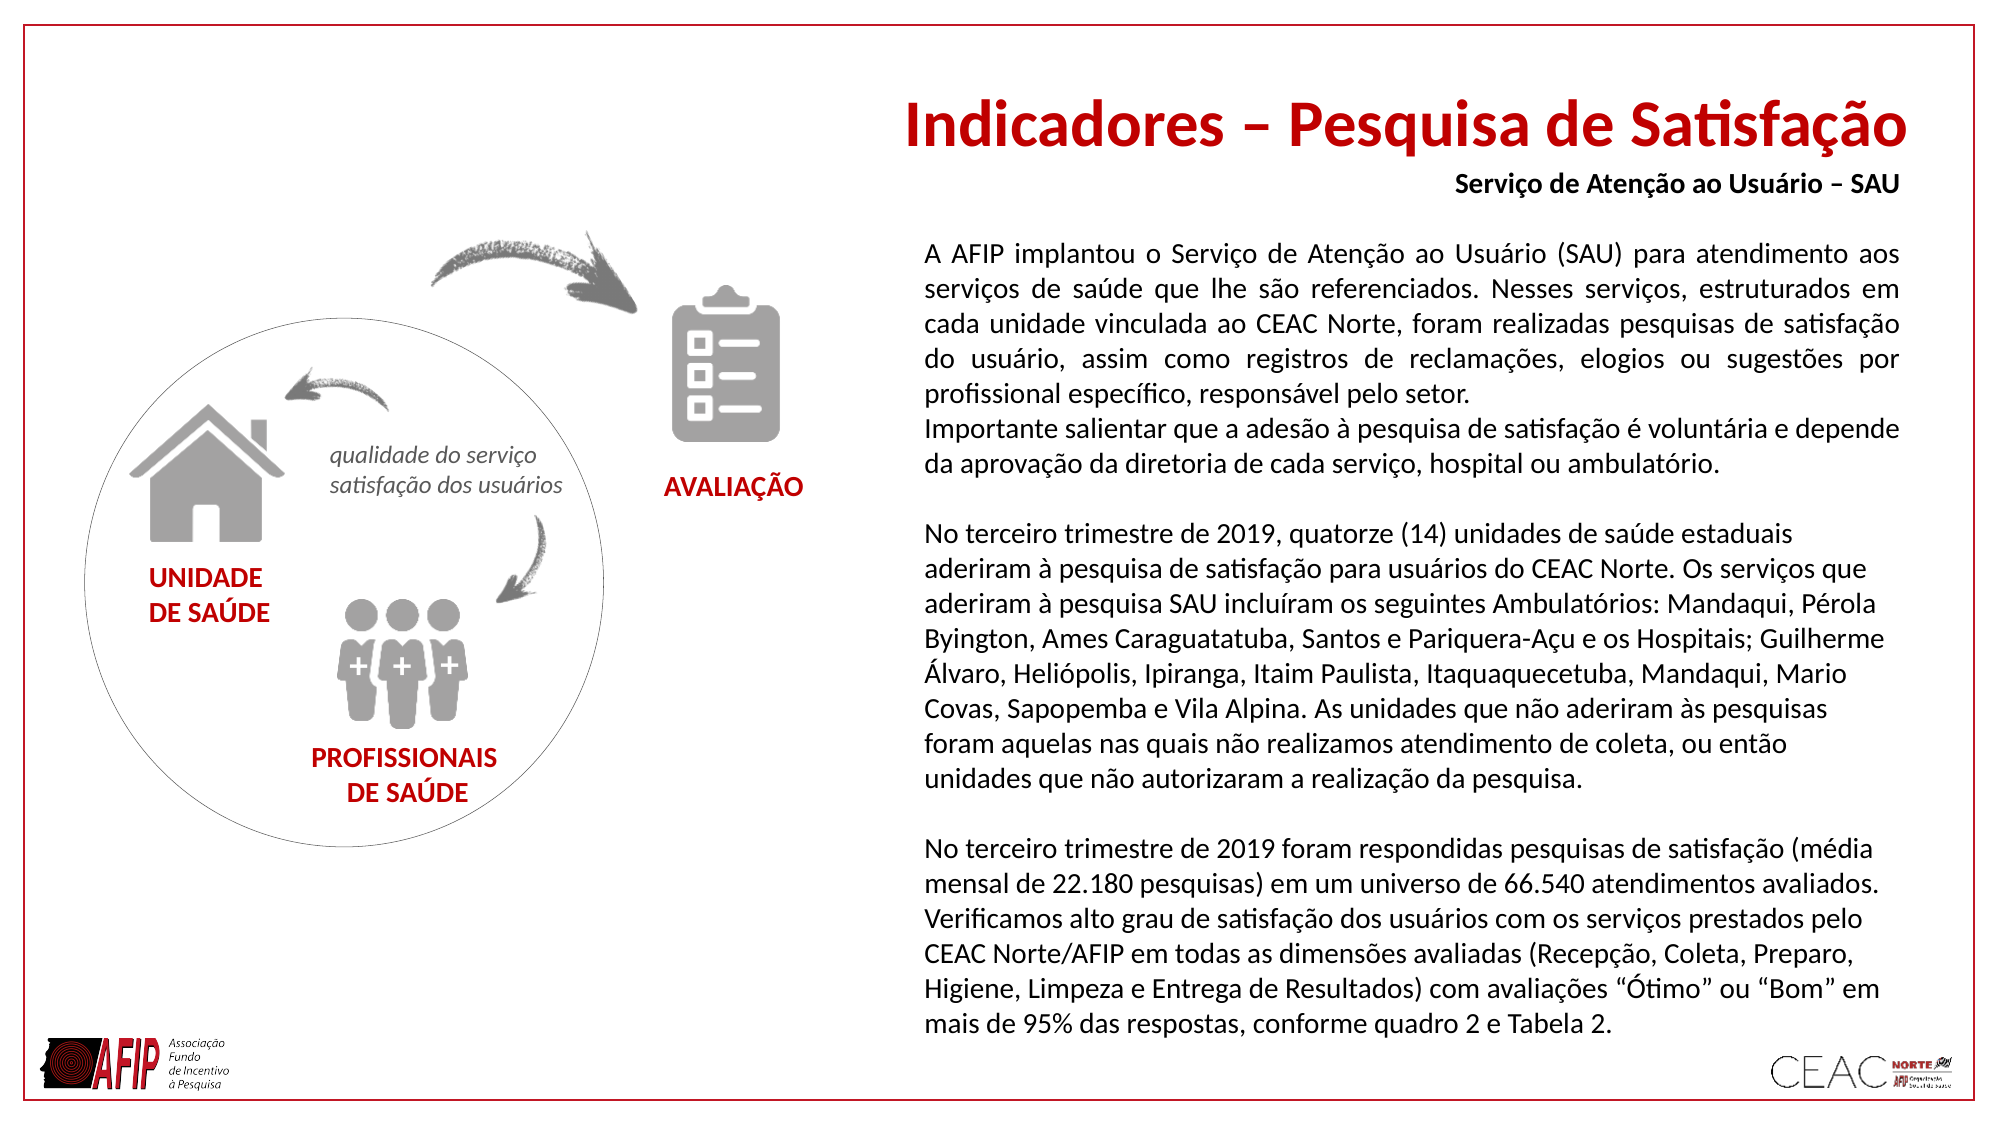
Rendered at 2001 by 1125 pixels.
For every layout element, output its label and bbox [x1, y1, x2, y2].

picture [337, 599, 468, 729]
text_box [23, 24, 1975, 1101]
picture [129, 395, 285, 551]
picture [447, 221, 615, 363]
picture [648, 285, 804, 442]
picture [292, 371, 384, 433]
picture [478, 528, 559, 590]
